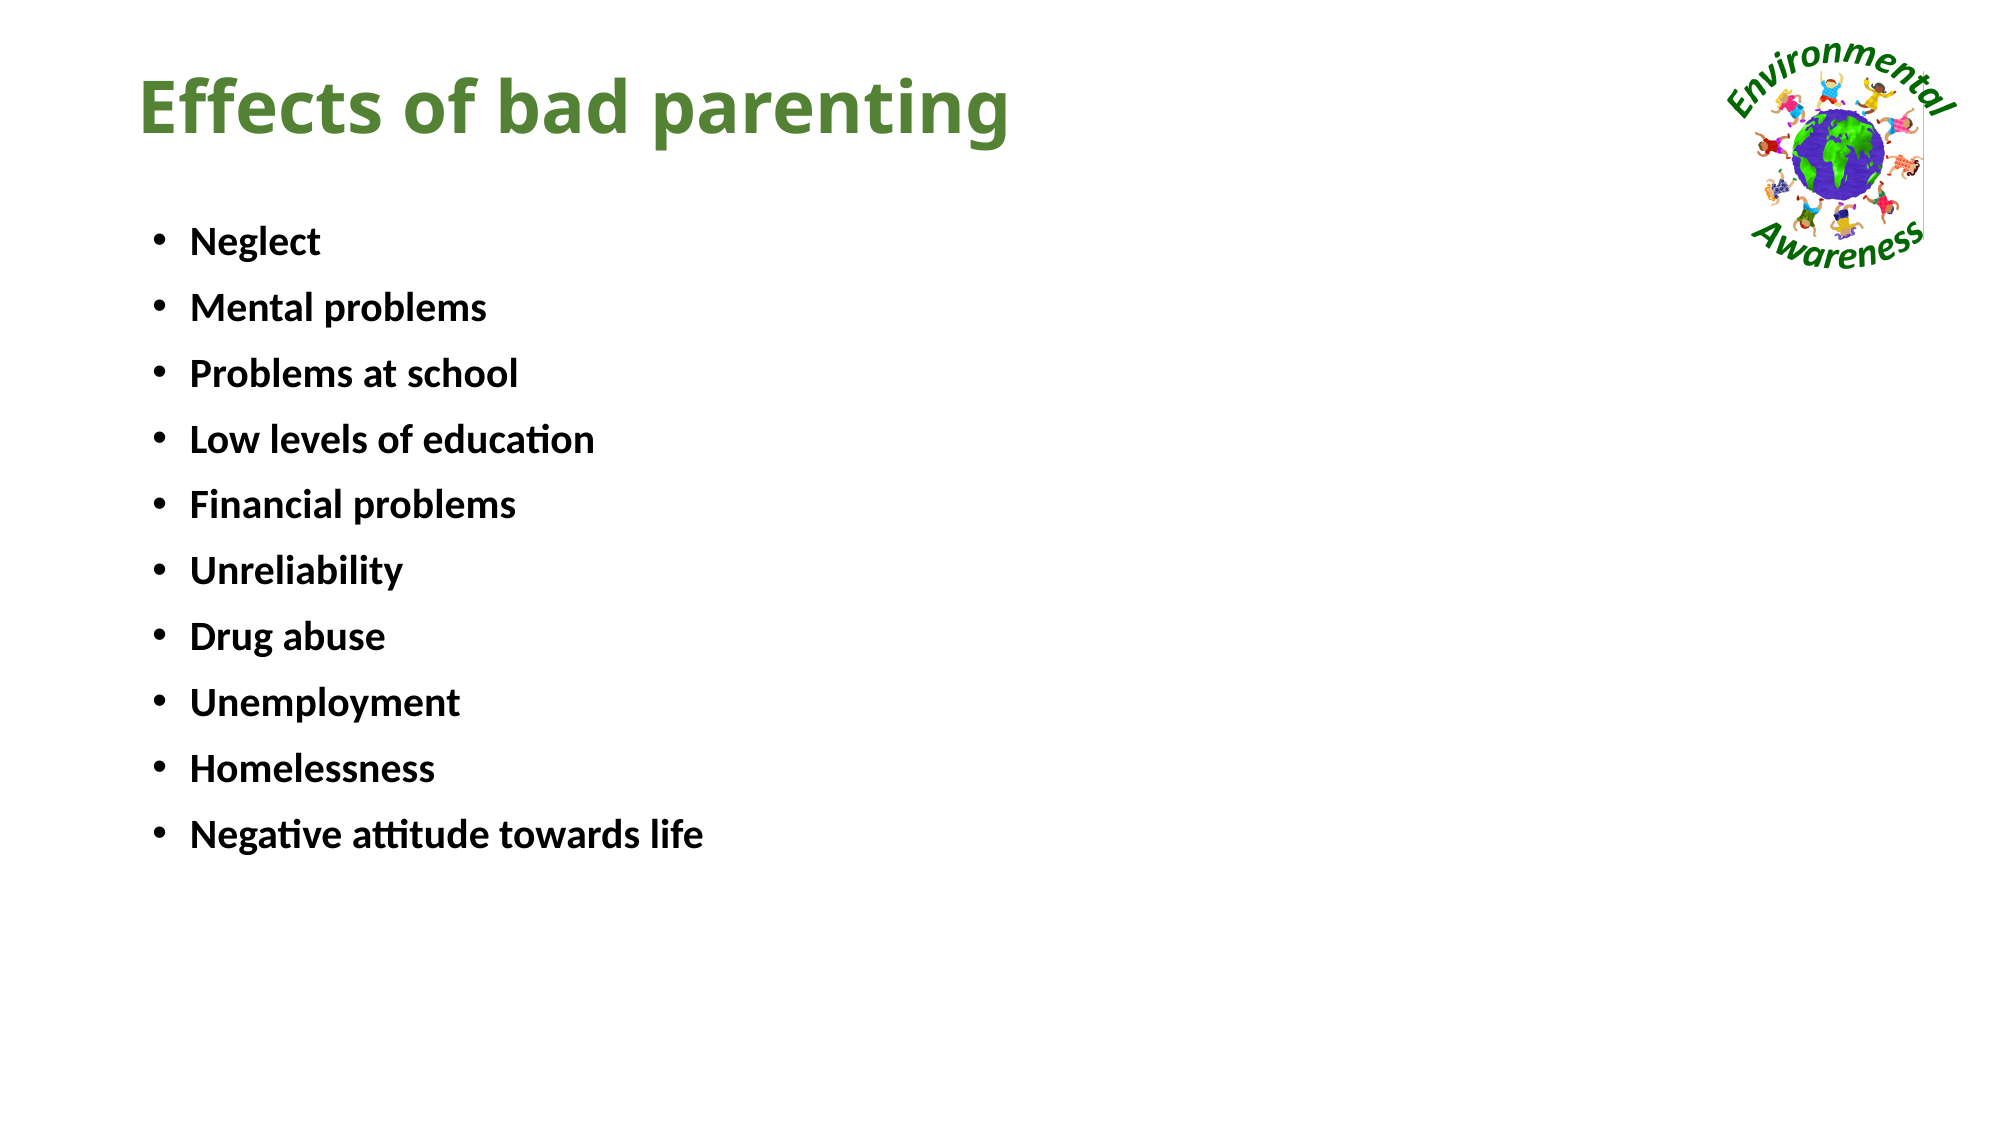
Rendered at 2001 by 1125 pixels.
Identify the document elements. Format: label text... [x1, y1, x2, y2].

title Effects of bad parenting [122, 59, 1650, 160]
list Neglect Mental problems Problems at school Low levels of education Financial problems Unreliability Drug abuse Unemployment Homelessness Negative attitude towards life [137, 212, 1650, 1021]
picture [1716, 35, 1962, 278]
